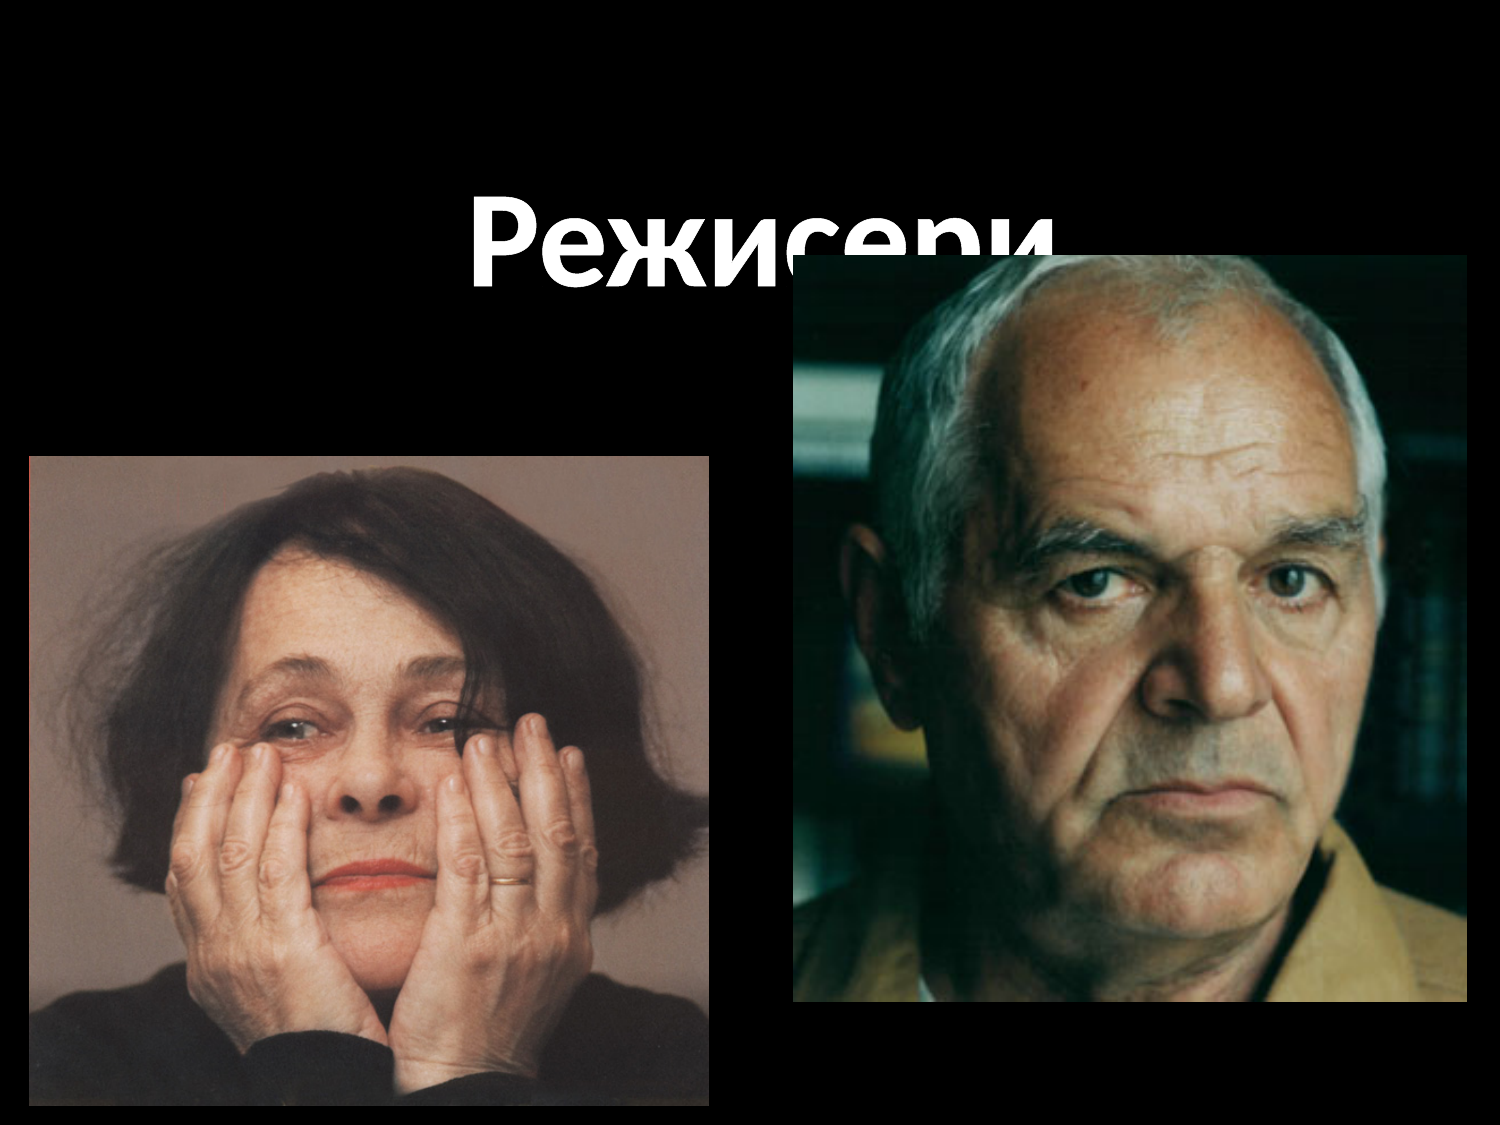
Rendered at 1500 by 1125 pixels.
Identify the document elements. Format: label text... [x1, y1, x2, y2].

picture [29, 455, 709, 1106]
title Режисери [88, 137, 1439, 325]
picture [792, 255, 1467, 1002]
